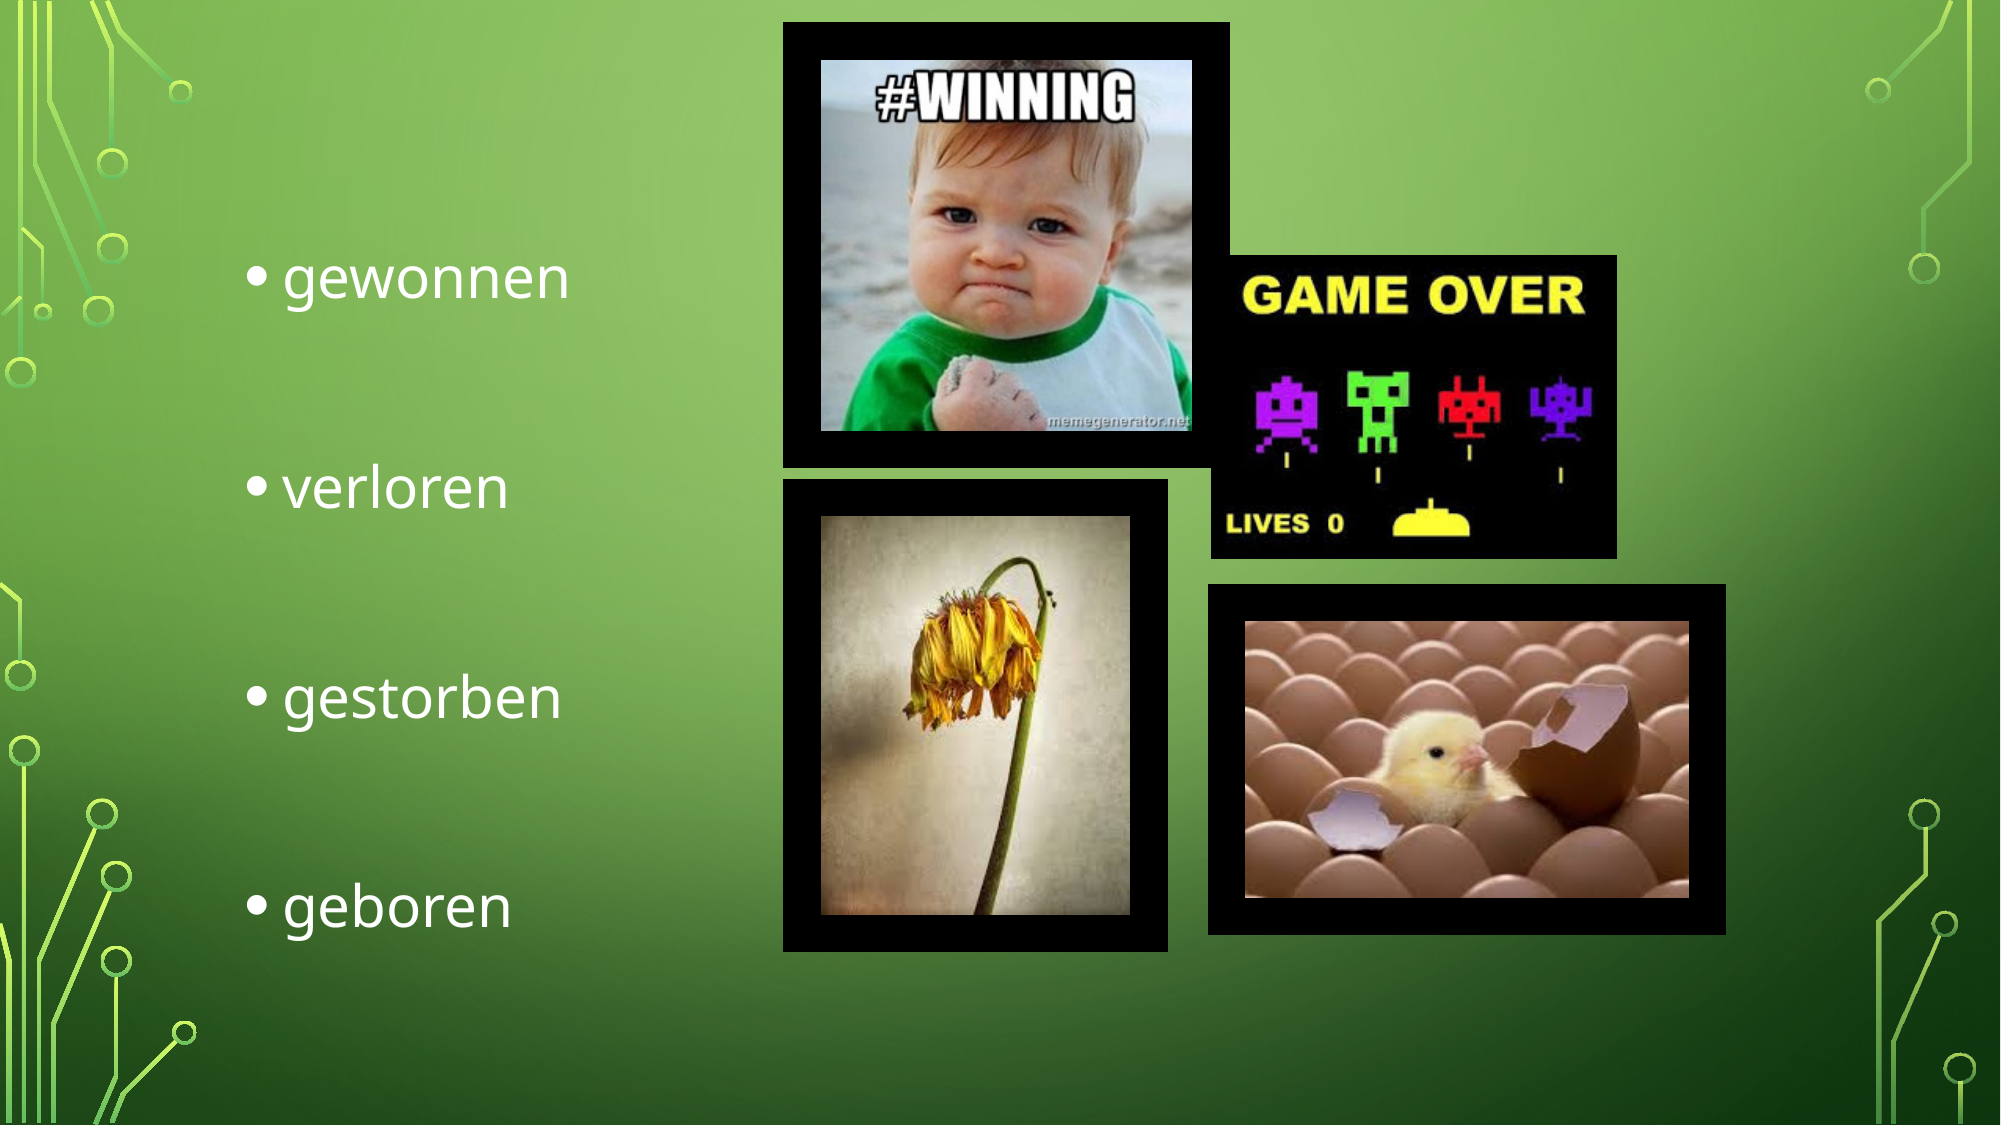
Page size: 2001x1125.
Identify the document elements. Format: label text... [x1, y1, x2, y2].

picture [1211, 255, 1617, 559]
picture [1244, 621, 1689, 899]
list gewonnen verloren gestorben geboren [229, 219, 1855, 898]
picture [820, 59, 1193, 432]
picture [820, 516, 1131, 916]
